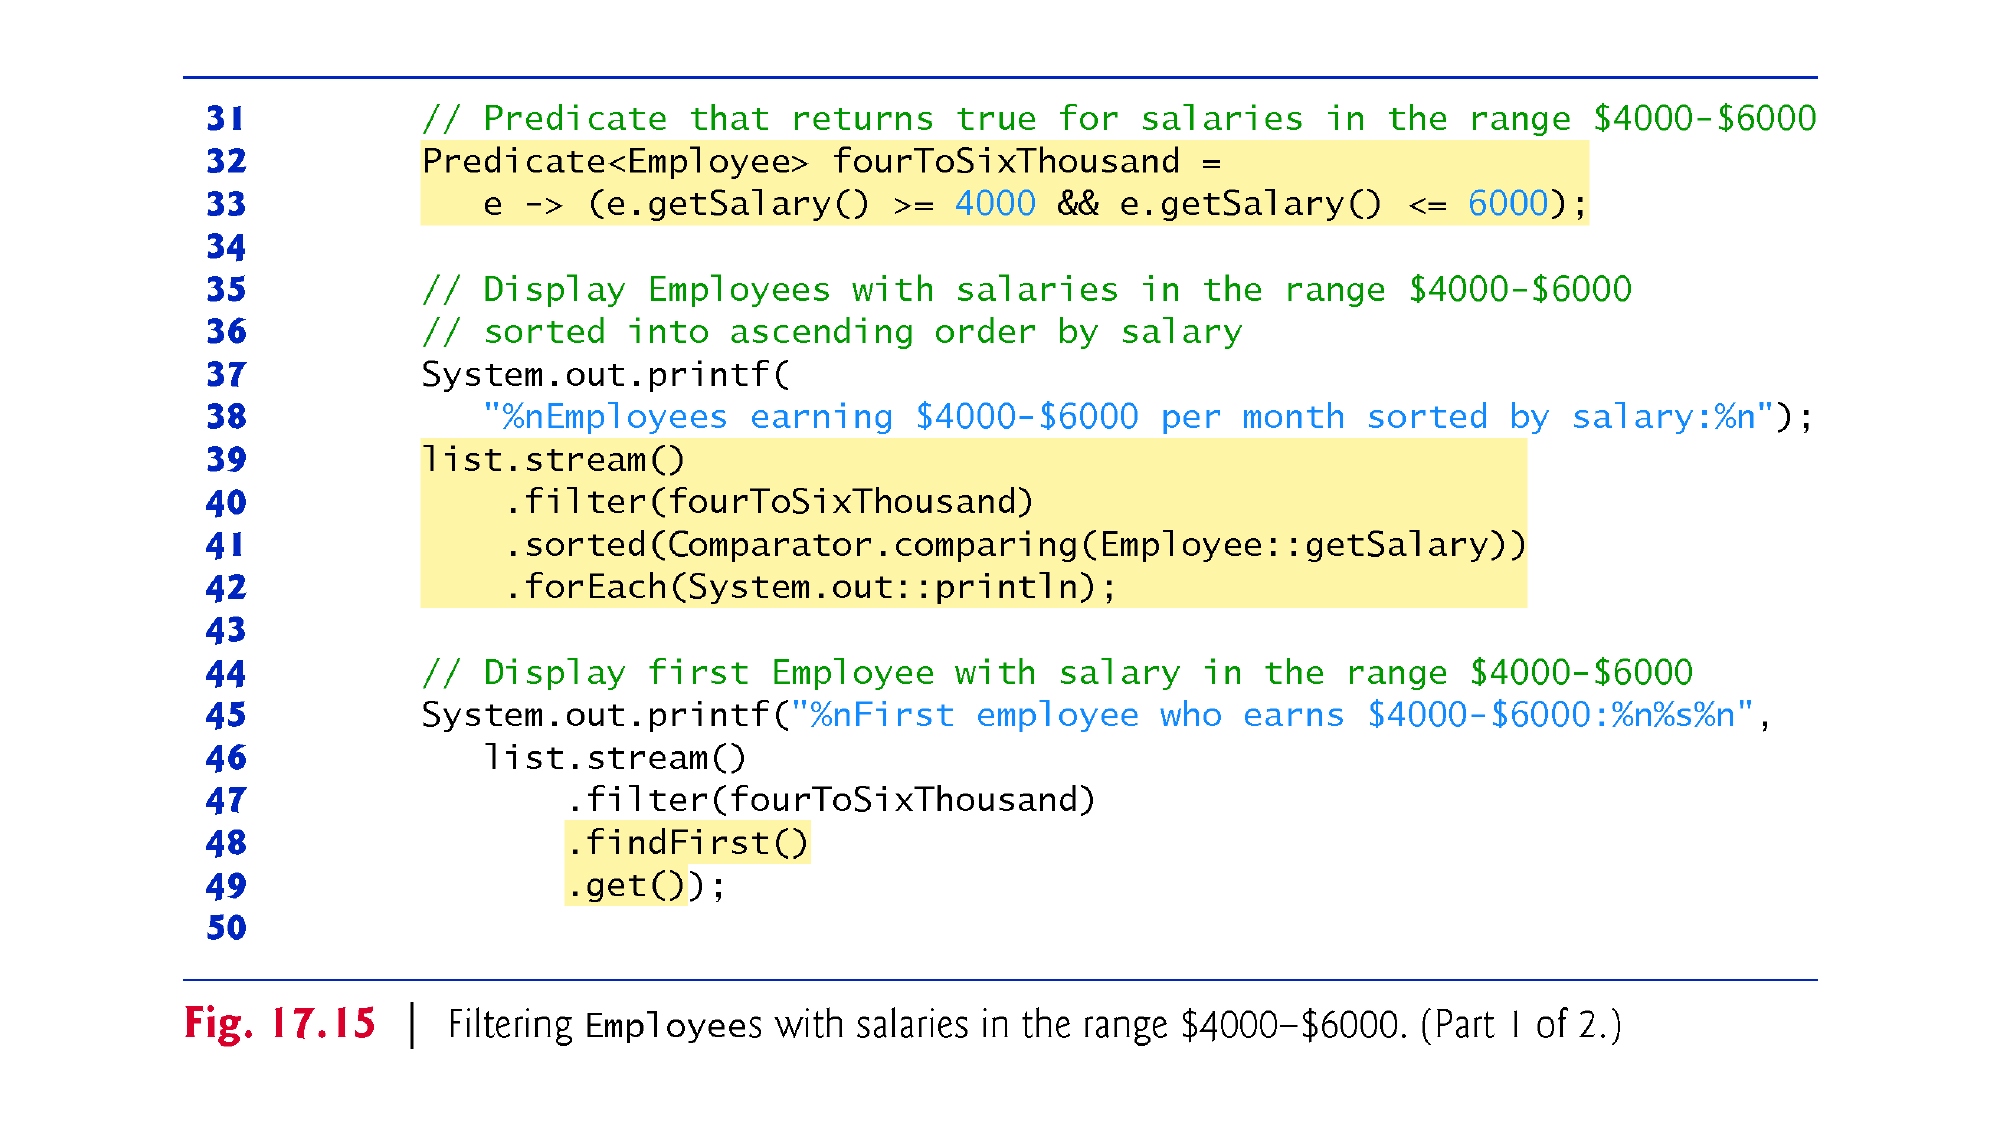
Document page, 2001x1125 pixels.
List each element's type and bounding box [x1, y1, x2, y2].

picture [105, 0, 1894, 1125]
